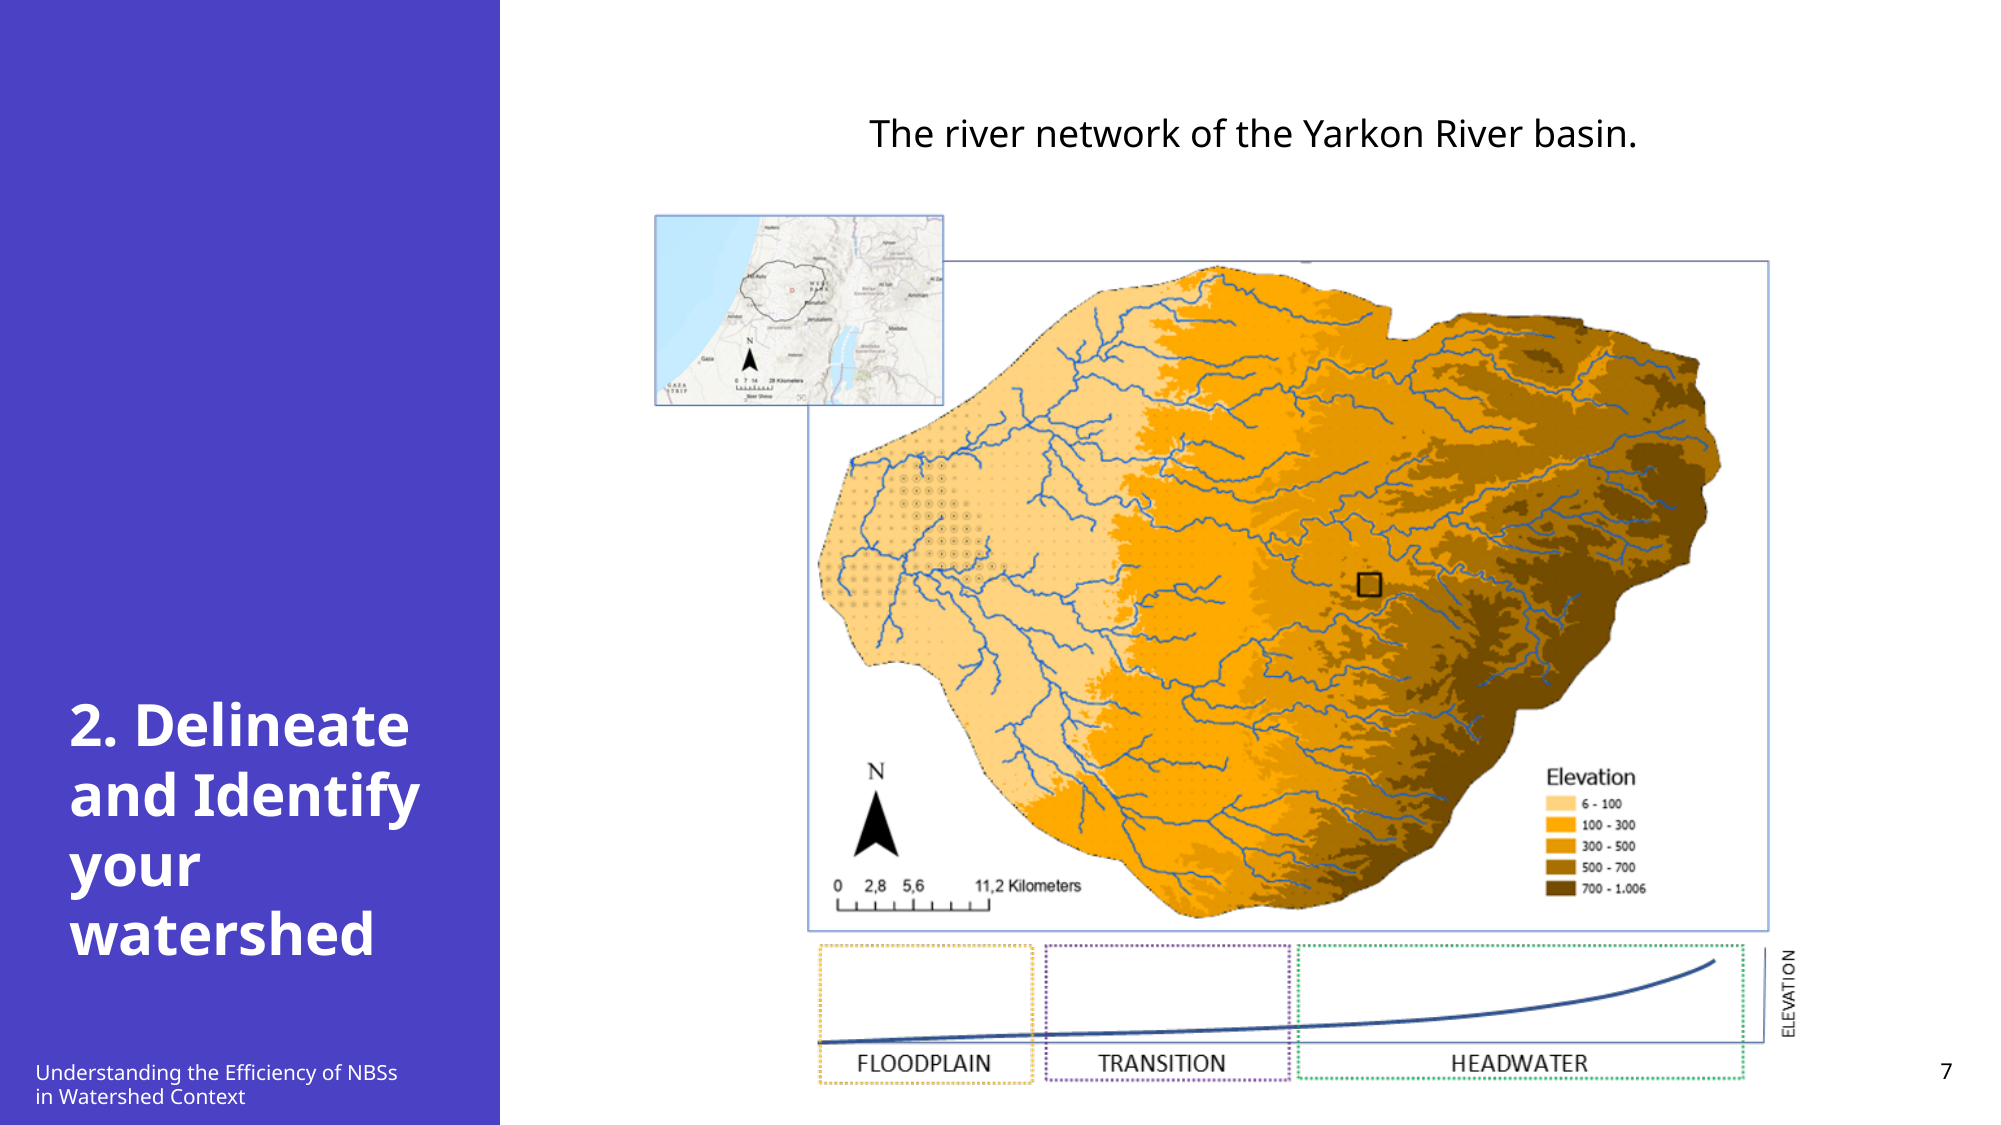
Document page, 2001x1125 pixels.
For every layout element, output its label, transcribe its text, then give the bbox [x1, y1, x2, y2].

slide_number 7 [1864, 1042, 1968, 1103]
picture [613, 205, 1841, 1125]
title 2. Delineate and Identify your watershed [54, 143, 472, 975]
text_box The river network of the Yarkon River basin. [854, 102, 1855, 163]
text_box Understanding the Efficiency of NBSs in Watershed Context [20, 1054, 440, 1114]
